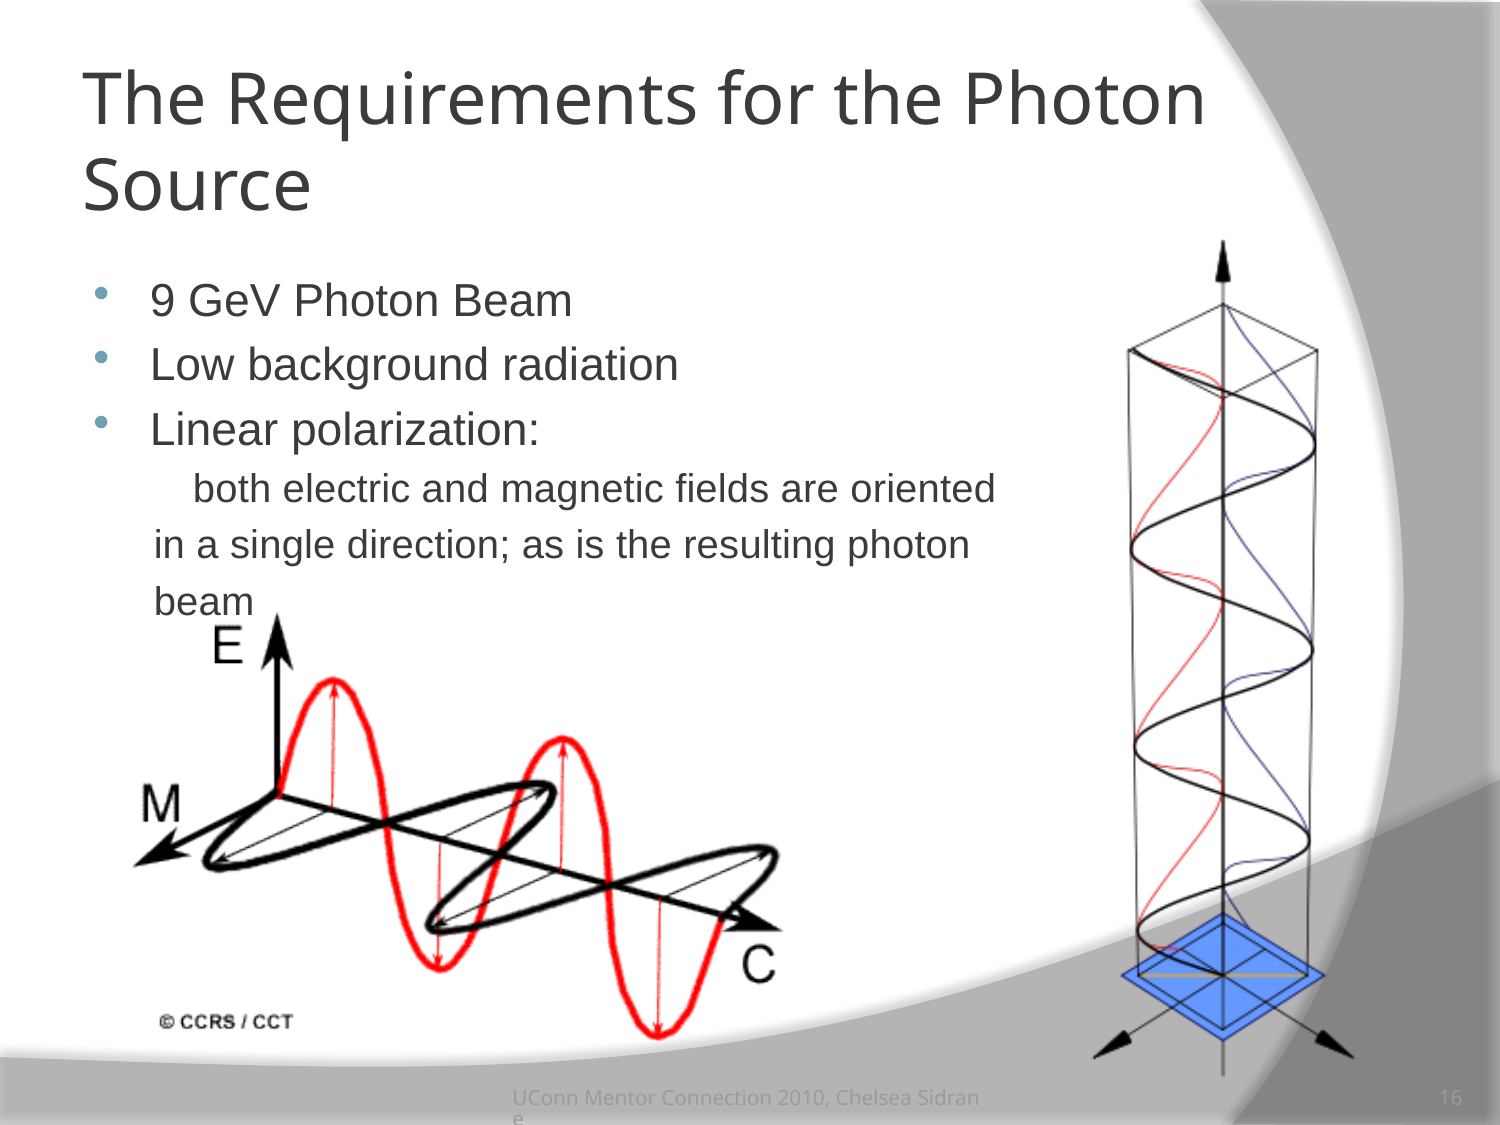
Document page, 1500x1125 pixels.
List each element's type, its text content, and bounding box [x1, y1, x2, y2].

footer UConn Mentor Connection 2010, Chelsea Sidrane [512, 1053, 988, 1114]
list 9 GeV Photon Beam Low background radiation Linear polarization: both electric and magnetic fields are oriented in a single direction; as is the resulting photon beam [75, 262, 1044, 635]
picture [1052, 230, 1396, 1088]
title The Requirements for the Photon Source [75, 45, 1463, 233]
picture [127, 607, 788, 1046]
slide_number 16 [1337, 1053, 1463, 1114]
